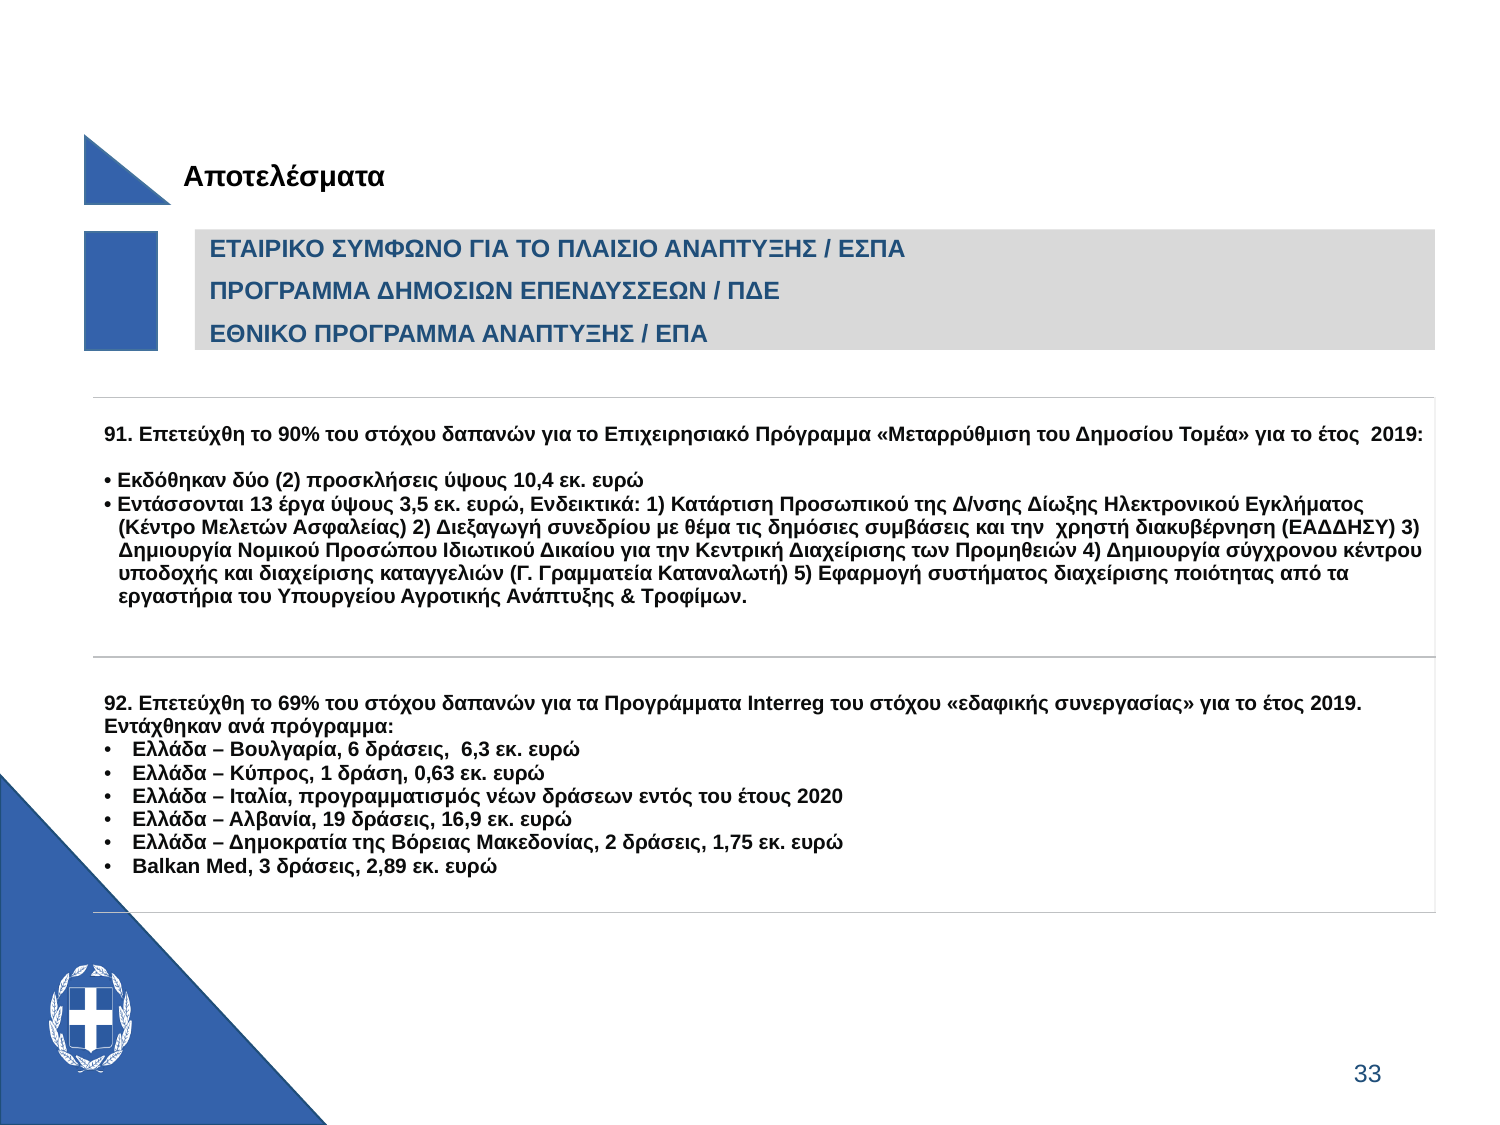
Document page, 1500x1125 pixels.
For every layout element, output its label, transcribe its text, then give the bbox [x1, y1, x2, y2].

table_cell 92. Επετεύχθη το 69% του στόχου δαπανών για τα Προγράμματα Interreg του στόχου «εδαφικής συνεργασίας» για το έτος 2019. Εντάχθηκαν ανά πρόγραμμα: Ελλάδα – Βουλγαρία, 6 δράσεις, 6,3 εκ. ευρώ Ελλάδα – Κύπρος, 1 δράση, 0,63 εκ. ευρώ Ελλάδα – Ιταλία, προγραμματισμός νέων δράσεων εντός του έτους 2020 Ελλάδα – Αλβανία, 19 δράσεις, 16,9 εκ. ευρώ Ελλάδα – Δημοκρατία της Βόρειας Μακεδονίας, 2 δράσεις, 1,75 εκ. ευρώ Balkan Med, 3 δράσεις, 2,89 εκ. ευρώ [93, 658, 1434, 912]
text_box ΕΤΑΙΡΙΚΟ ΣΥΜΦΩΝΟ ΓΙΑ ΤΟ ΠΛΑΙΣΙΟ ΑΝΑΠΤΥΞΗΣ / ΕΣΠΑ ΠΡΟΓΡΑΜΜΑ ΔΗΜΟΣΙΩΝ ΕΠΕΝΔΥΣΣΕΩΝ / ΠΔΕ ΕΘΝΙΚΟ ΠΡΟΓΡΑΜΜΑ ΑΝΑΠΤΥΞΗΣ / ΕΠΑ [194, 229, 1435, 350]
slide_number 33 [1059, 1042, 1397, 1103]
picture [48, 963, 132, 1073]
table_header 91. Επετεύχθη το 90% του στόχου δαπανών για το Επιχειρησιακό Πρόγραμμα «Μεταρρύθμιση του Δημοσίου Τομέα» για το έτος 2019: • Εκδόθηκαν δύο (2) προσκλήσεις ύψους 10,4 εκ. ευρώ • Εντάσσονται 13 έργα ύψους 3,5 εκ. ευρώ, Ενδεικτικά: 1) Κατάρτιση Προσωπικού της Δ/νσης Δίωξης Ηλεκτρονικού Εγκλήματος (Κέντρο Μελετών Ασφαλείας) 2) Διεξαγωγή συνεδρίου με θέμα τις δημόσιες συμβάσεις και την χρηστή διακυβέρνηση (ΕΑΔΔΗΣΥ) 3) Δημιουργία Νομικού Προσώπου Ιδιωτικού Δικαίου για την Κεντρική Διαχείρισης των Προμηθειών 4) Δημιουργία σύγχρονου κέντρου υποδοχής και διαχείρισης καταγγελιών (Γ. Γραμματεία Καταναλωτή) 5) Εφαρμογή συστήματος διαχείρισης ποιότητας από τα εργαστήρια του Υπουργείου Αγροτικής Ανάπτυξης & Τροφίμων. [93, 398, 1434, 656]
text_box [84, 231, 158, 351]
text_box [85, 136, 443, 214]
